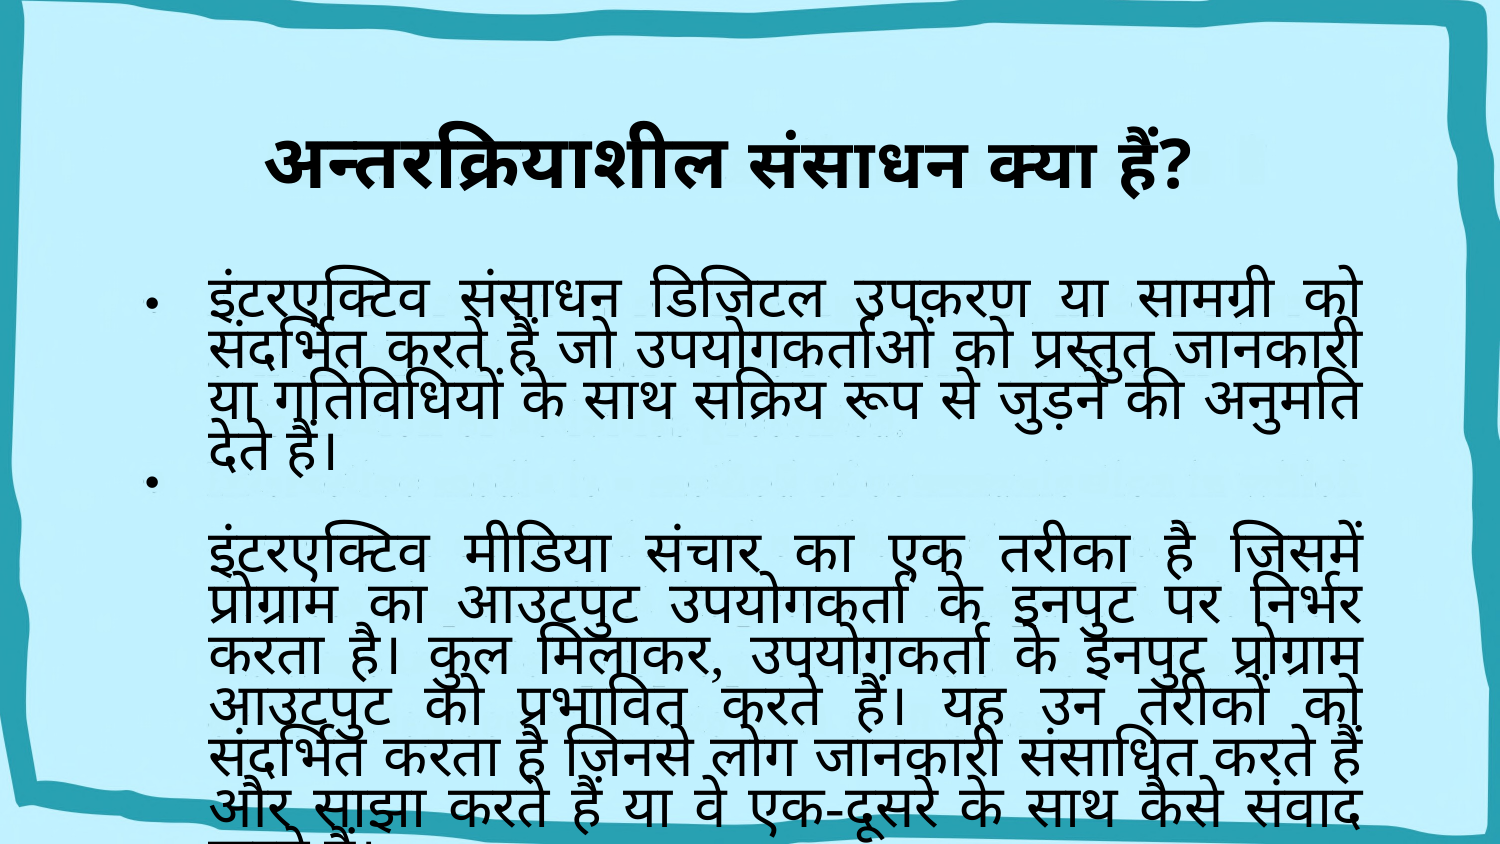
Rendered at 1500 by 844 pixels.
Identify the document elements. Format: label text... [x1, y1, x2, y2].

text_box अन्तरक्रियाशील संसाधन क्या हैं? [261, 125, 1280, 201]
text_box [0, 0, 1500, 844]
text_box इंटरएक्टिव संसाधन डिजिटल उपकरण या सामग्री को संदर्भित करते हैं जो उपयोगकर्ताओं को प्रस्तुत जानकारी या गतिविधियों के साथ सक्रिय रूप से जुड़ने की अनुमति देते हैं। इंटरएक्टिव मीडिया संचार का एक तरीका है जिसमें प्रोग्राम का आउटपुट उपयोगकर्ता के इनपुट पर निर्भर करता है। कुल मिलाकर, उपयोगकर्ता के इनपुट प्रोग्राम आउटपुट को प्रभावित करते हैं। यह उन तरीकों को संदर्भित करता है जिनसे लोग जानकारी संसाधित करते हैं और साझा करते हैं या वे एक-दूसरे के साथ कैसे संवाद करते हैं। [205, 275, 1370, 747]
text_box • [141, 275, 175, 328]
text_box • [141, 454, 175, 507]
